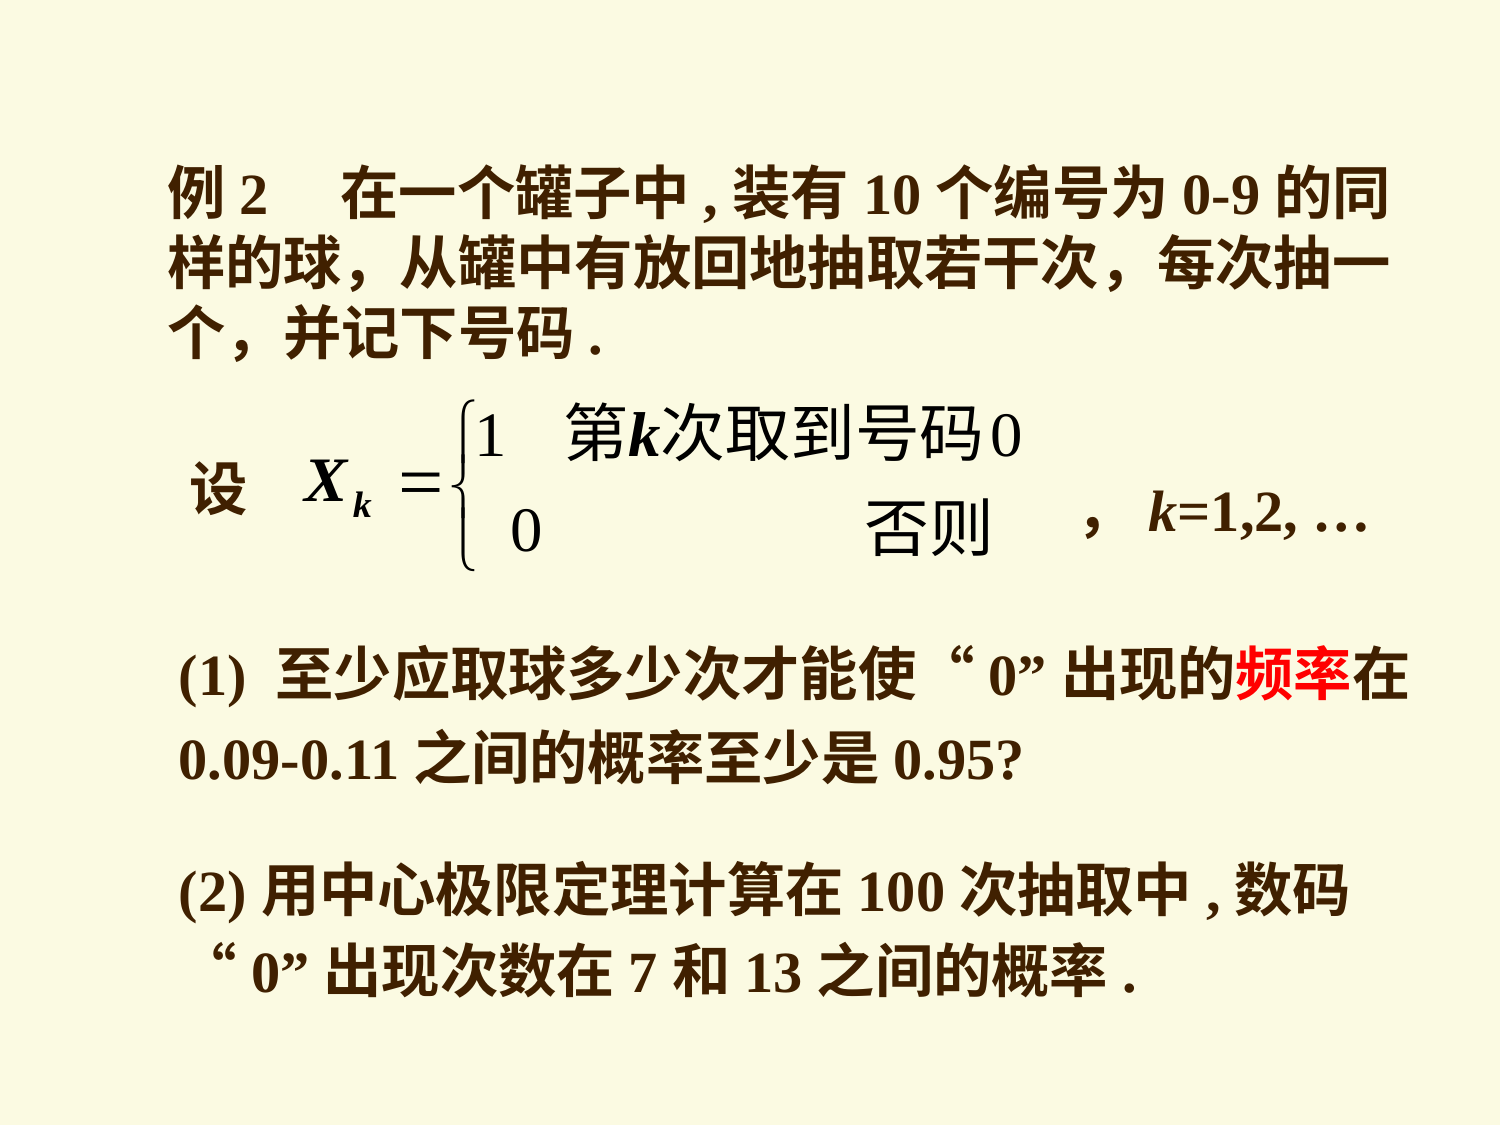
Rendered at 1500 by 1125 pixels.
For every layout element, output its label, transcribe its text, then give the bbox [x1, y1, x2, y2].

text_box 例2 在一个罐子中,装有10个编号为0-9的同样的球，从罐中有放回地抽取若干次，每次抽一个，并记下号码. [152, 148, 1447, 373]
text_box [152, 385, 1383, 587]
text_box (2)用中心极限定理计算在100次抽取中,数码“0”出现次数在7和13之间的概率. [164, 835, 1412, 1012]
text_box (1) 至少应取球多少次才能使“0”出现的频率在0.09-0.11之间的概率至少是0.95? [164, 615, 1459, 799]
